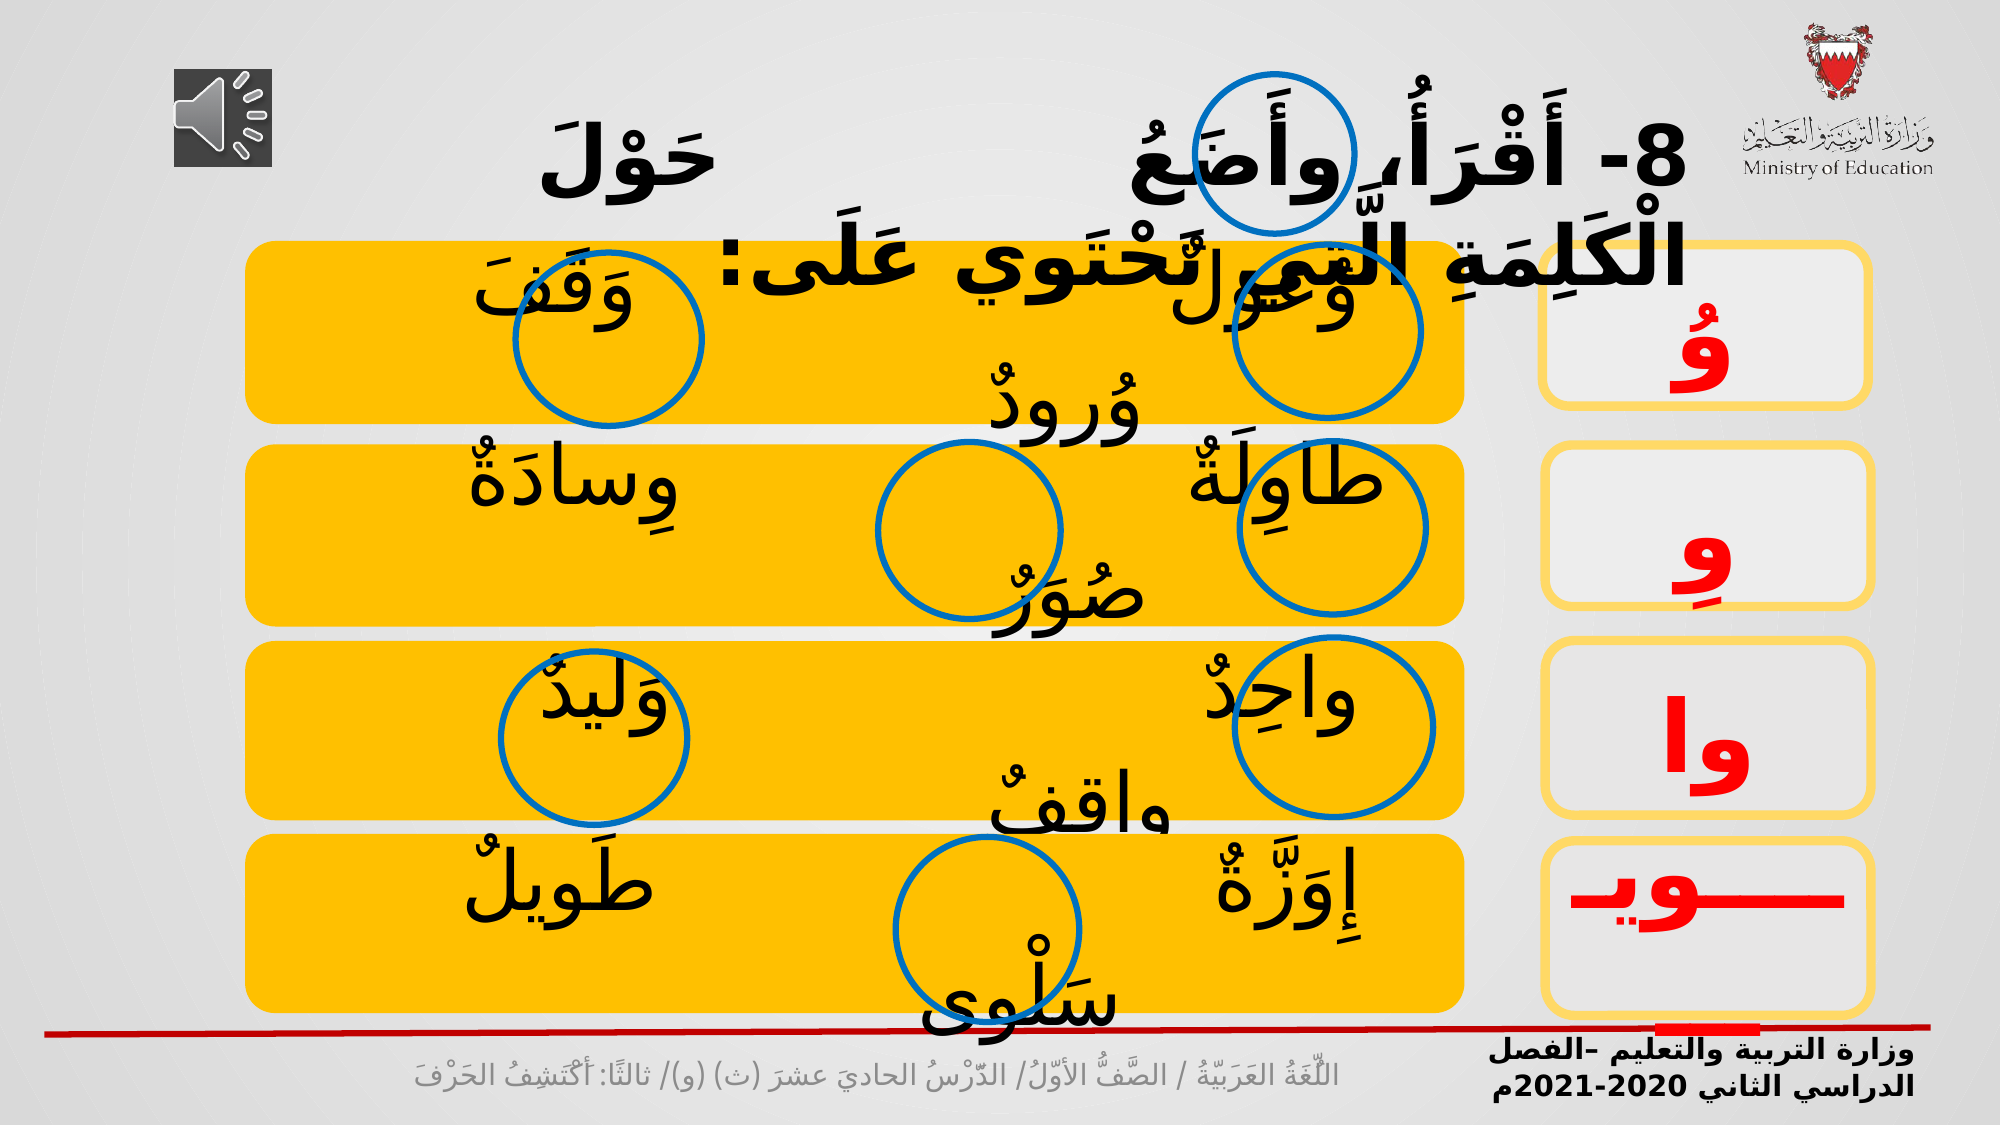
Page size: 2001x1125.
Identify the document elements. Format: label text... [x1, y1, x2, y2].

text_box [1234, 244, 1421, 418]
picture [1705, 0, 1976, 208]
picture [173, 67, 274, 168]
text_box [1194, 74, 1355, 234]
text_box وُعولٌ وَقَفَ وُرودٌ [629, 310, 1465, 425]
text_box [44, 1027, 1931, 1035]
text_box واحِدٌ وَليدٌ واقِفٌ [245, 640, 1465, 821]
text_box ــــويــــ [1545, 840, 1871, 1016]
text_box إِوَزَّةٌ طَويلٌ سَلْوى [245, 833, 1465, 1014]
text_box 8- أَقْرَأُ، وأَضَعُ حَوْلَ الْكَلِمَةِ الَّتي تَحْتَوي عَلَى: [389, 94, 1706, 310]
text_box طاوِلَةٌ وِسادَةٌ صُوَرٌ [245, 444, 1465, 627]
text_box [1234, 637, 1434, 818]
text_box وِ [1545, 444, 1871, 607]
text_box وزارة التربية والتعليم –الفصل الدراسي الثاني 2020-2021م [1369, 1035, 1931, 1097]
text_box [895, 836, 1080, 1023]
text_box وُ [1542, 244, 1869, 407]
text_box اللُّغَةُ العَرَبيّةُ / الصَّفُّ الأوّلُ/ الدَّرْسُ الحاديَ عشرَ (ث) (و)/ ثالثًا: أَكْتَشِفُ الحَرْفَ [378, 1043, 1378, 1104]
text_box [1239, 441, 1426, 615]
text_box وُعولٌ وَقَفَ وُرودٌ [245, 240, 589, 425]
text_box [515, 252, 702, 426]
text_box وا [1545, 640, 1871, 816]
text_box [500, 651, 688, 825]
text_box [878, 441, 1061, 620]
